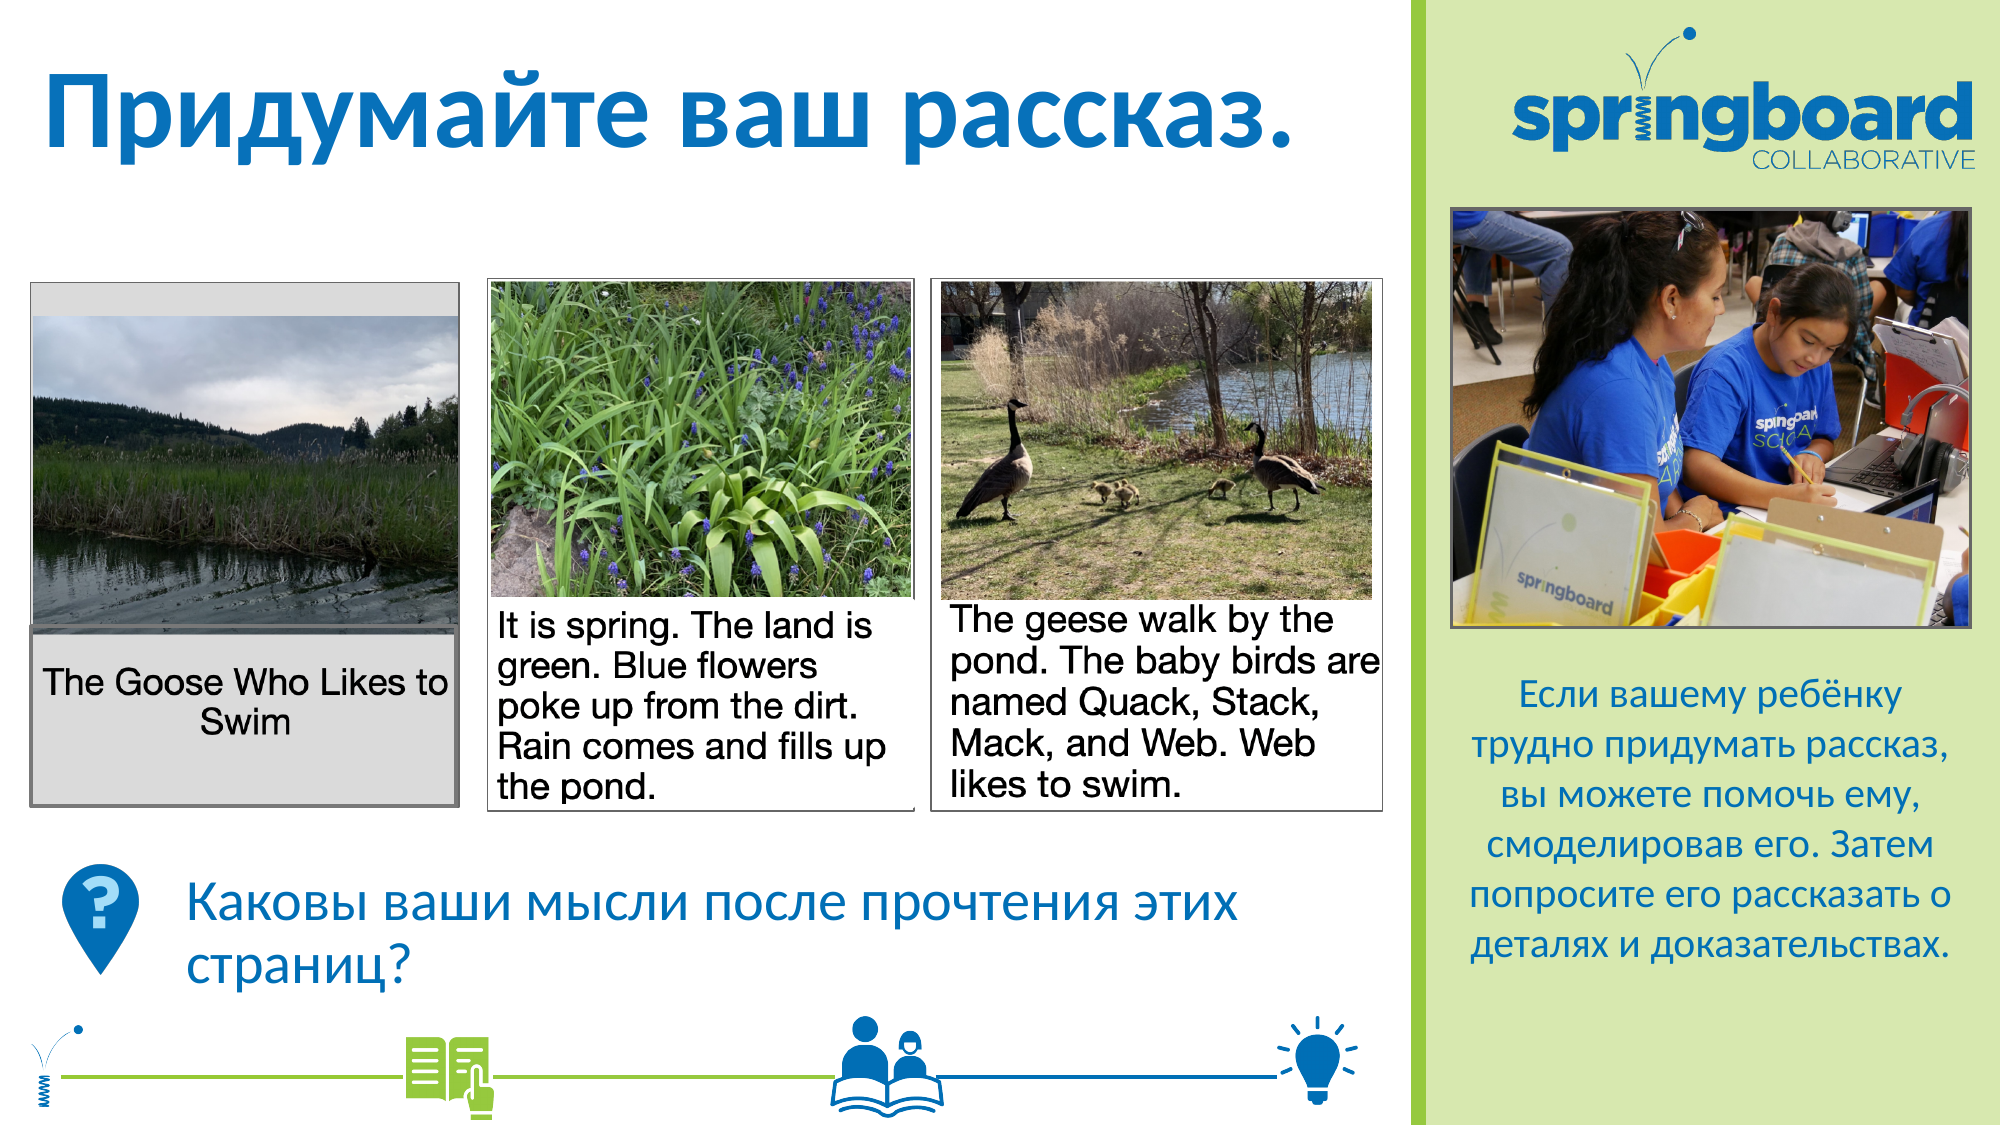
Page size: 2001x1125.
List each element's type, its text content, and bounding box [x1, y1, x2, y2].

list Если вашему ребёнку трудно придумать рассказ, вы можете помочь ему, смоделировав его. Затем попросите его рассказать о деталях и доказательствах. [1452, 657, 1969, 879]
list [488, 279, 914, 811]
picture [1277, 1016, 1358, 1105]
picture [1512, 27, 1975, 169]
picture [62, 861, 140, 975]
list Каковы ваши мысли после прочтения этих страниц? [171, 862, 1382, 1010]
title Придумайте ваш рассказ. [0, 0, 1416, 206]
picture [830, 1016, 944, 1118]
picture [406, 1037, 494, 1120]
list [931, 279, 1383, 811]
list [30, 283, 459, 807]
picture [31, 1025, 83, 1107]
picture [1452, 210, 1969, 627]
